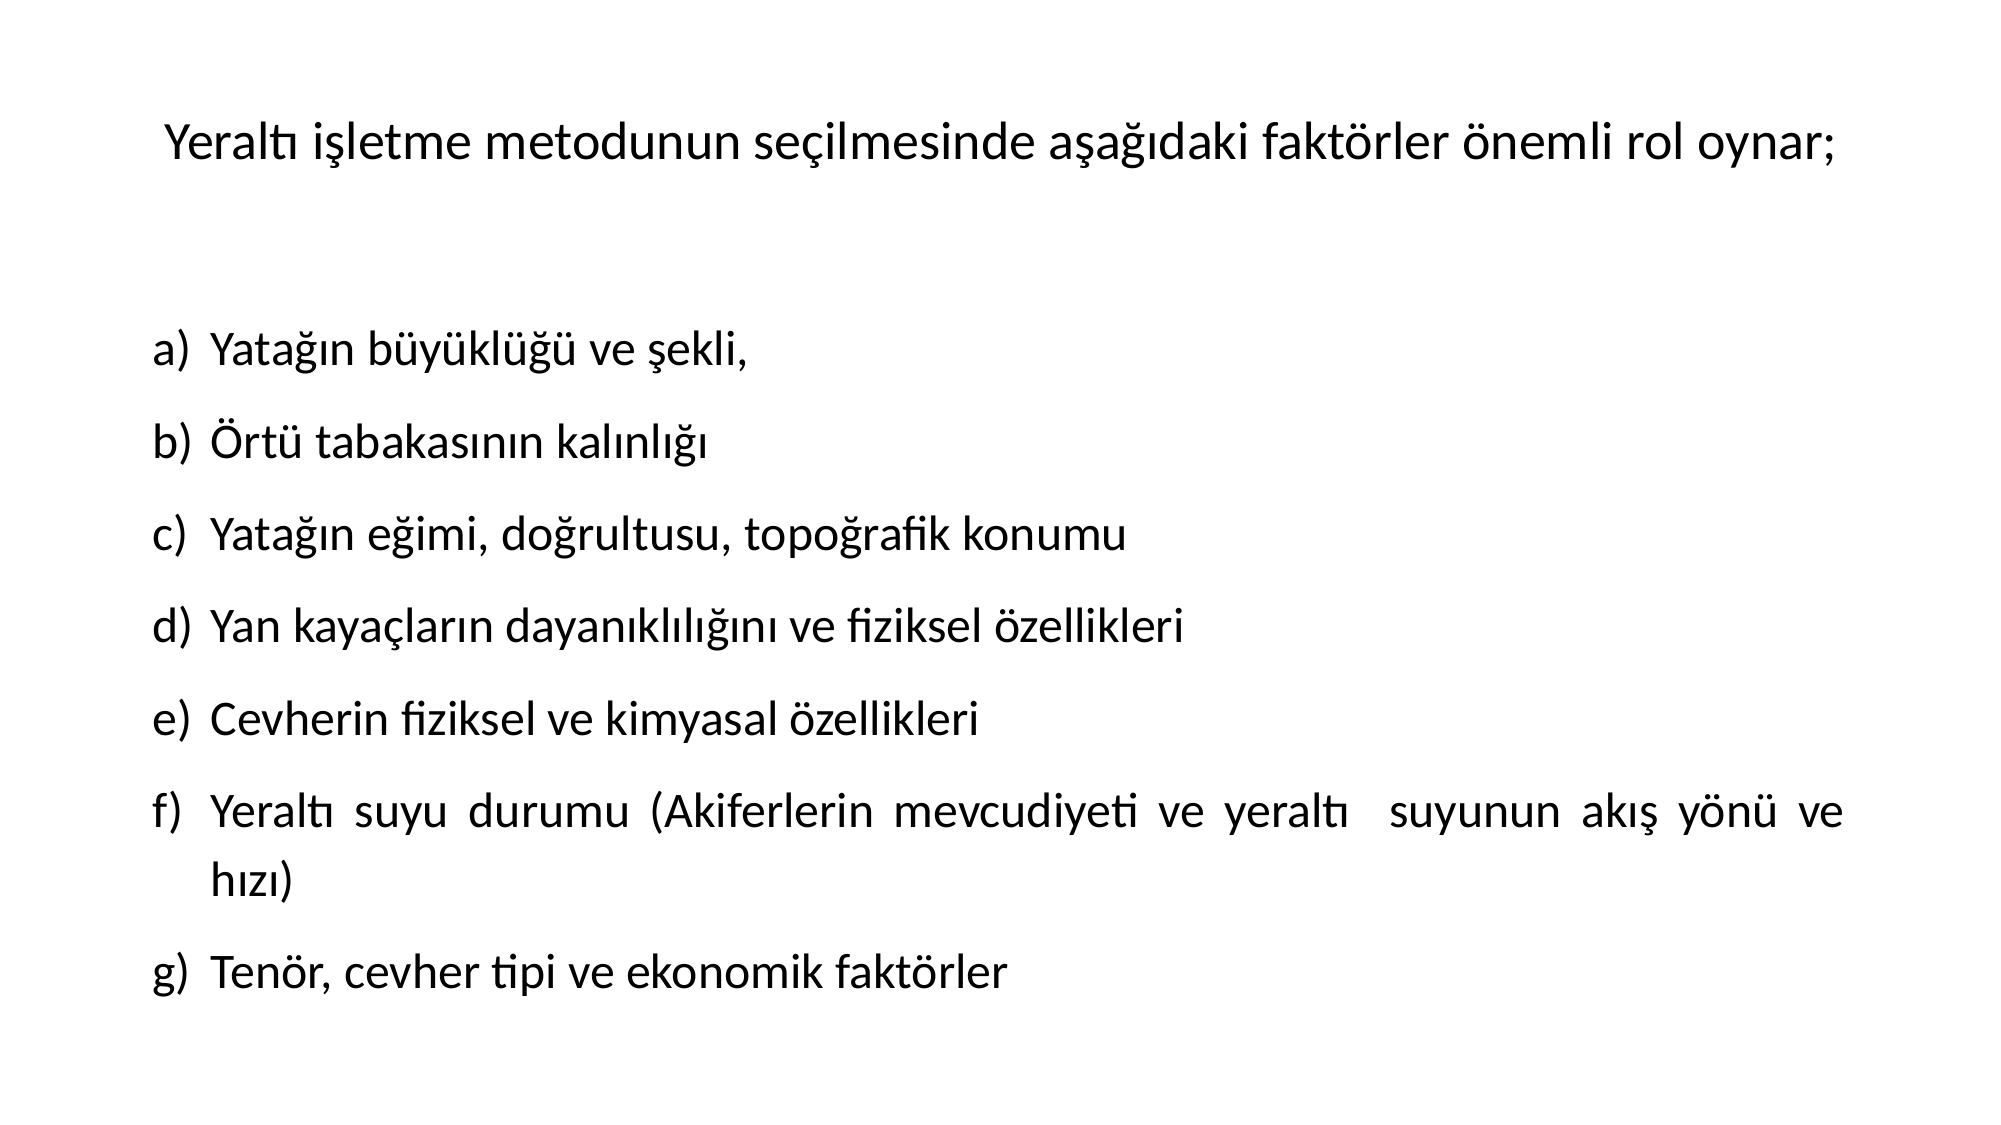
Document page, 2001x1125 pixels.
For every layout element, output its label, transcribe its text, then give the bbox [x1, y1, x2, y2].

title Yeraltı işletme metodunun seçilmesinde aşağıdaki faktörler önemli rol oynar; [137, 59, 1863, 278]
list Yatağın büyüklüğü ve şekli, Örtü tabakasının kalınlığı Yatağın eğimi, doğrultusu, topoğrafik konumu Yan kayaçların dayanıklılığını ve fiziksel özellikleri Cevherin fiziksel ve kimyasal özellikleri Yeraltı suyu durumu (Akiferlerin mevcudiyeti ve yeraltı suyunun akış yönü ve hızı) Tenör, cevher tipi ve ekonomik faktörler [137, 299, 1863, 1014]
